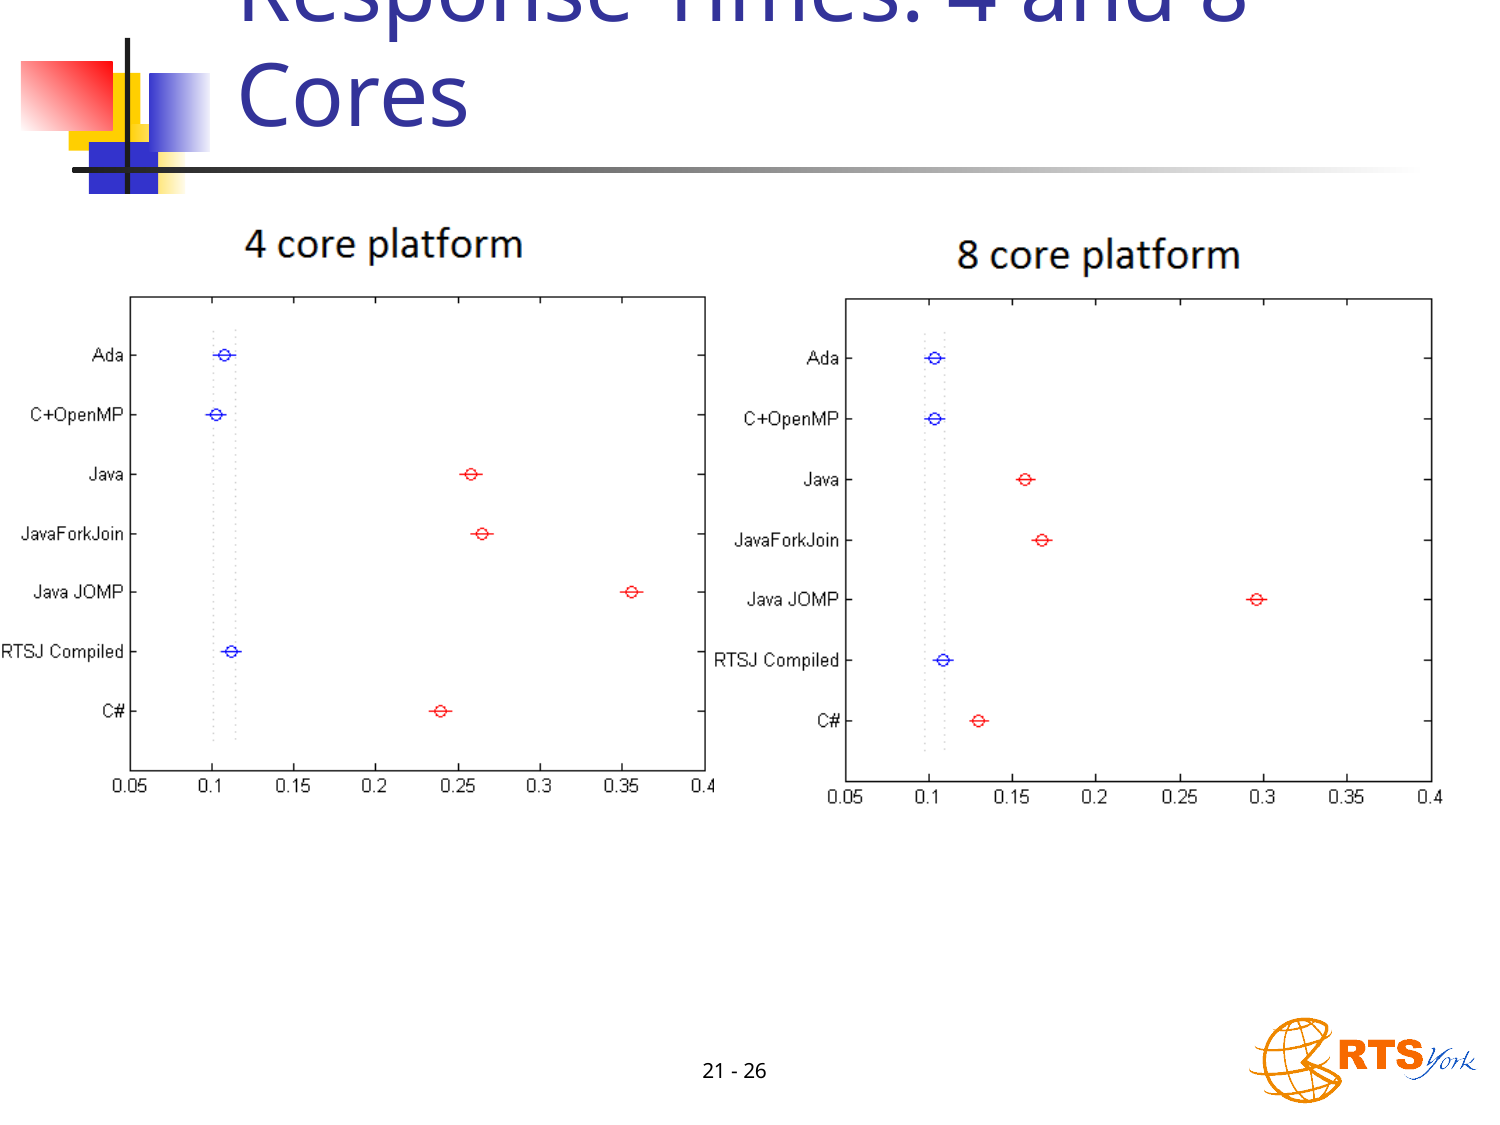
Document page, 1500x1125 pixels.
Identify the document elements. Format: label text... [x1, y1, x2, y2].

picture [1238, 974, 1500, 1125]
title Response Times: 4 and 8 Cores [221, 18, 1500, 153]
picture [1, 193, 1500, 847]
